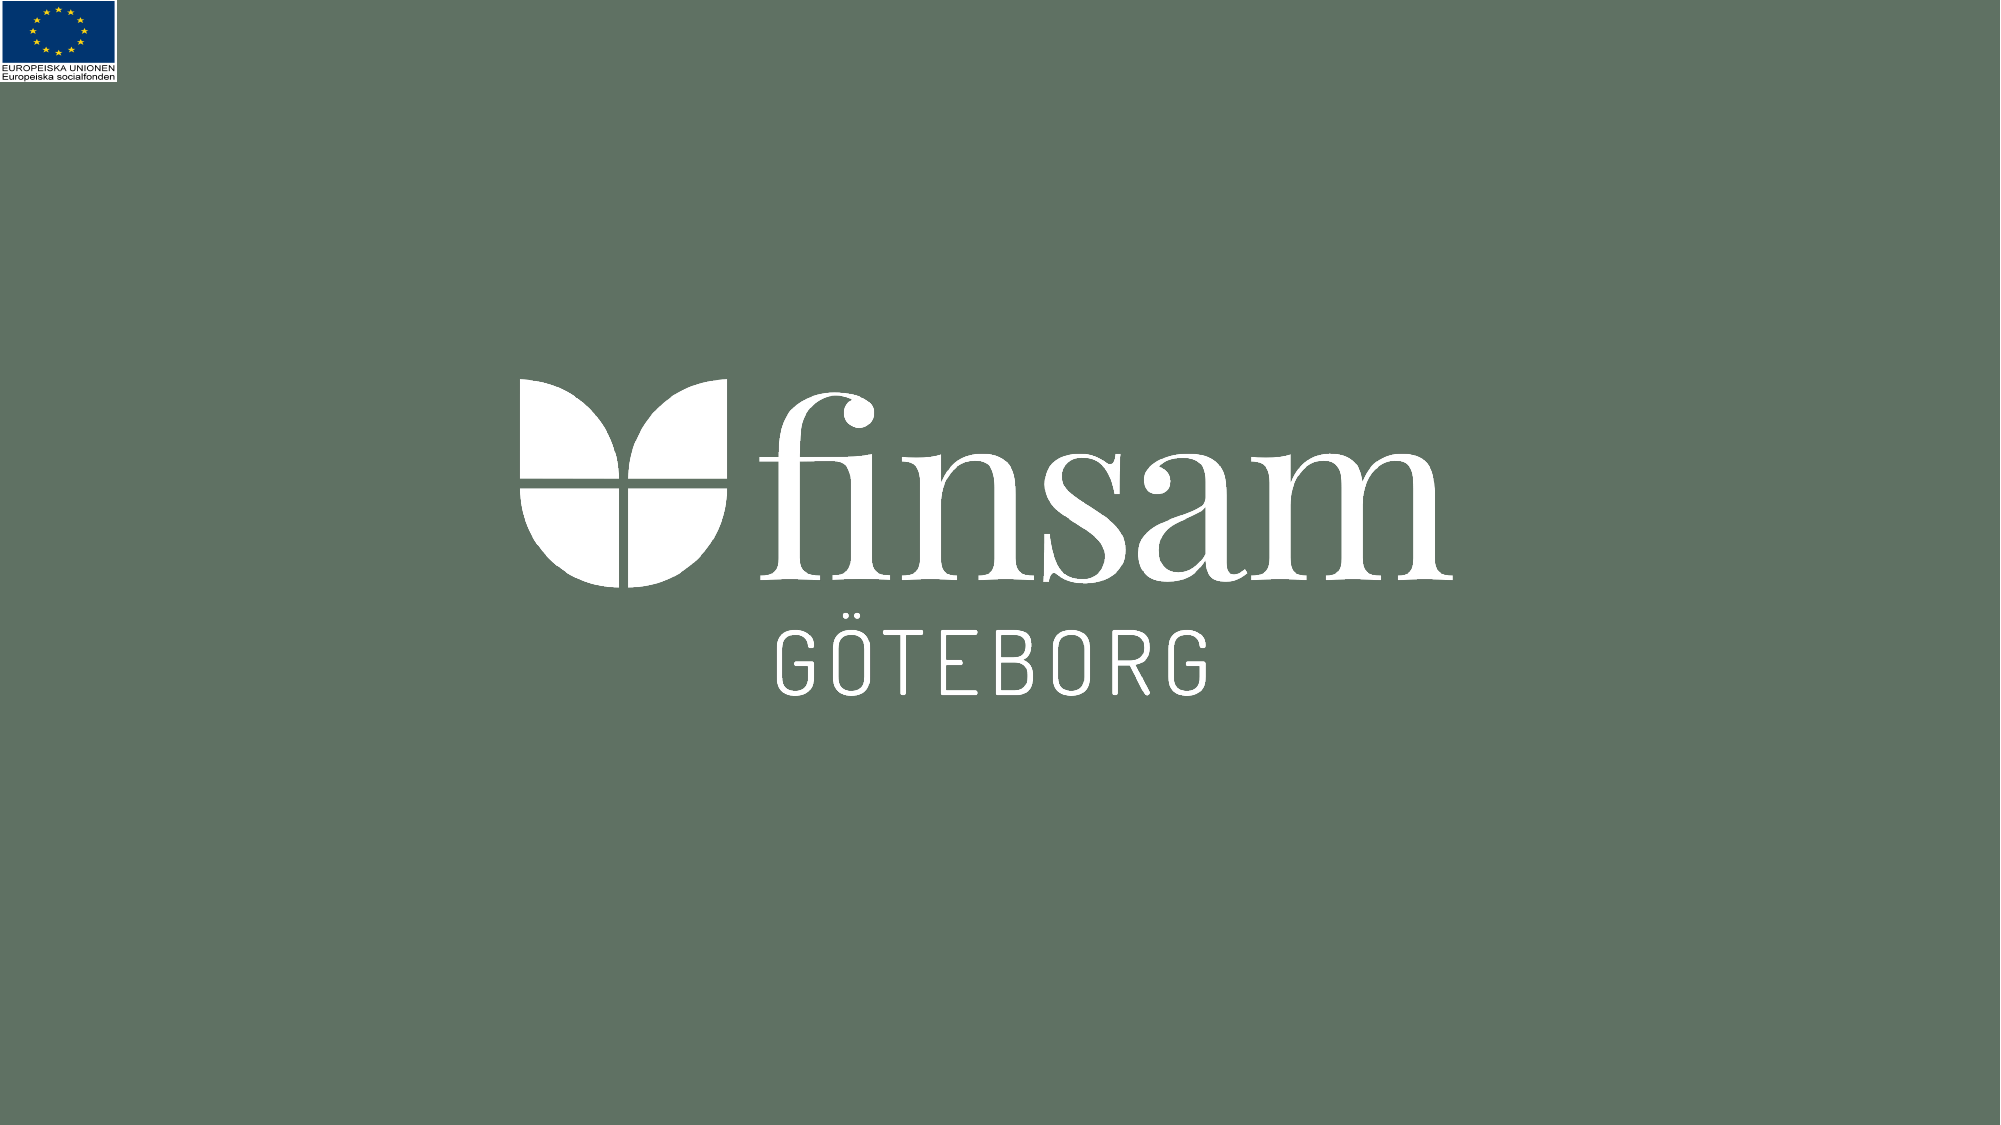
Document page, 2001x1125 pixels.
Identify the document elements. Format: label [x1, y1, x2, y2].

picture [518, 379, 1454, 696]
picture [0, 0, 117, 82]
